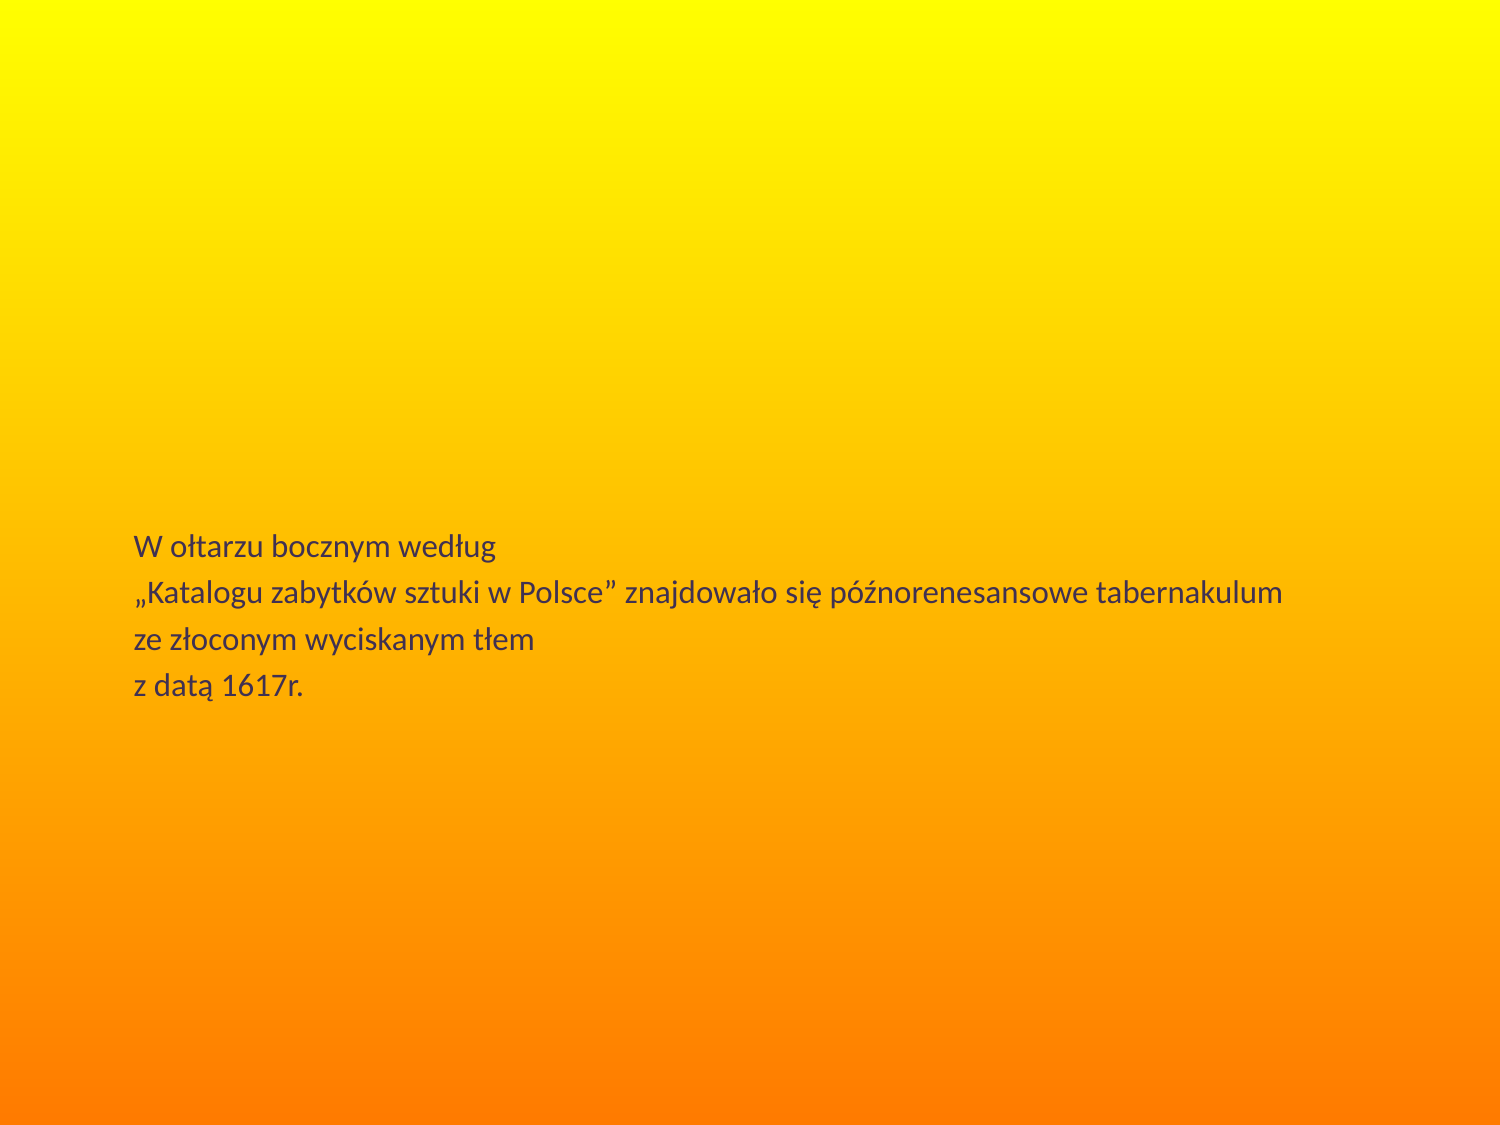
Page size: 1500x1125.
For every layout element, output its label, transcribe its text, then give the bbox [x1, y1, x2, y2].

list W ołtarzu bocznym według „Katalogu zabytków sztuki w Polsce” znajdowało się późnorenesansowe tabernakulum ze złoconym wyciskanym tłem z datą 1617r. [118, 476, 1394, 723]
